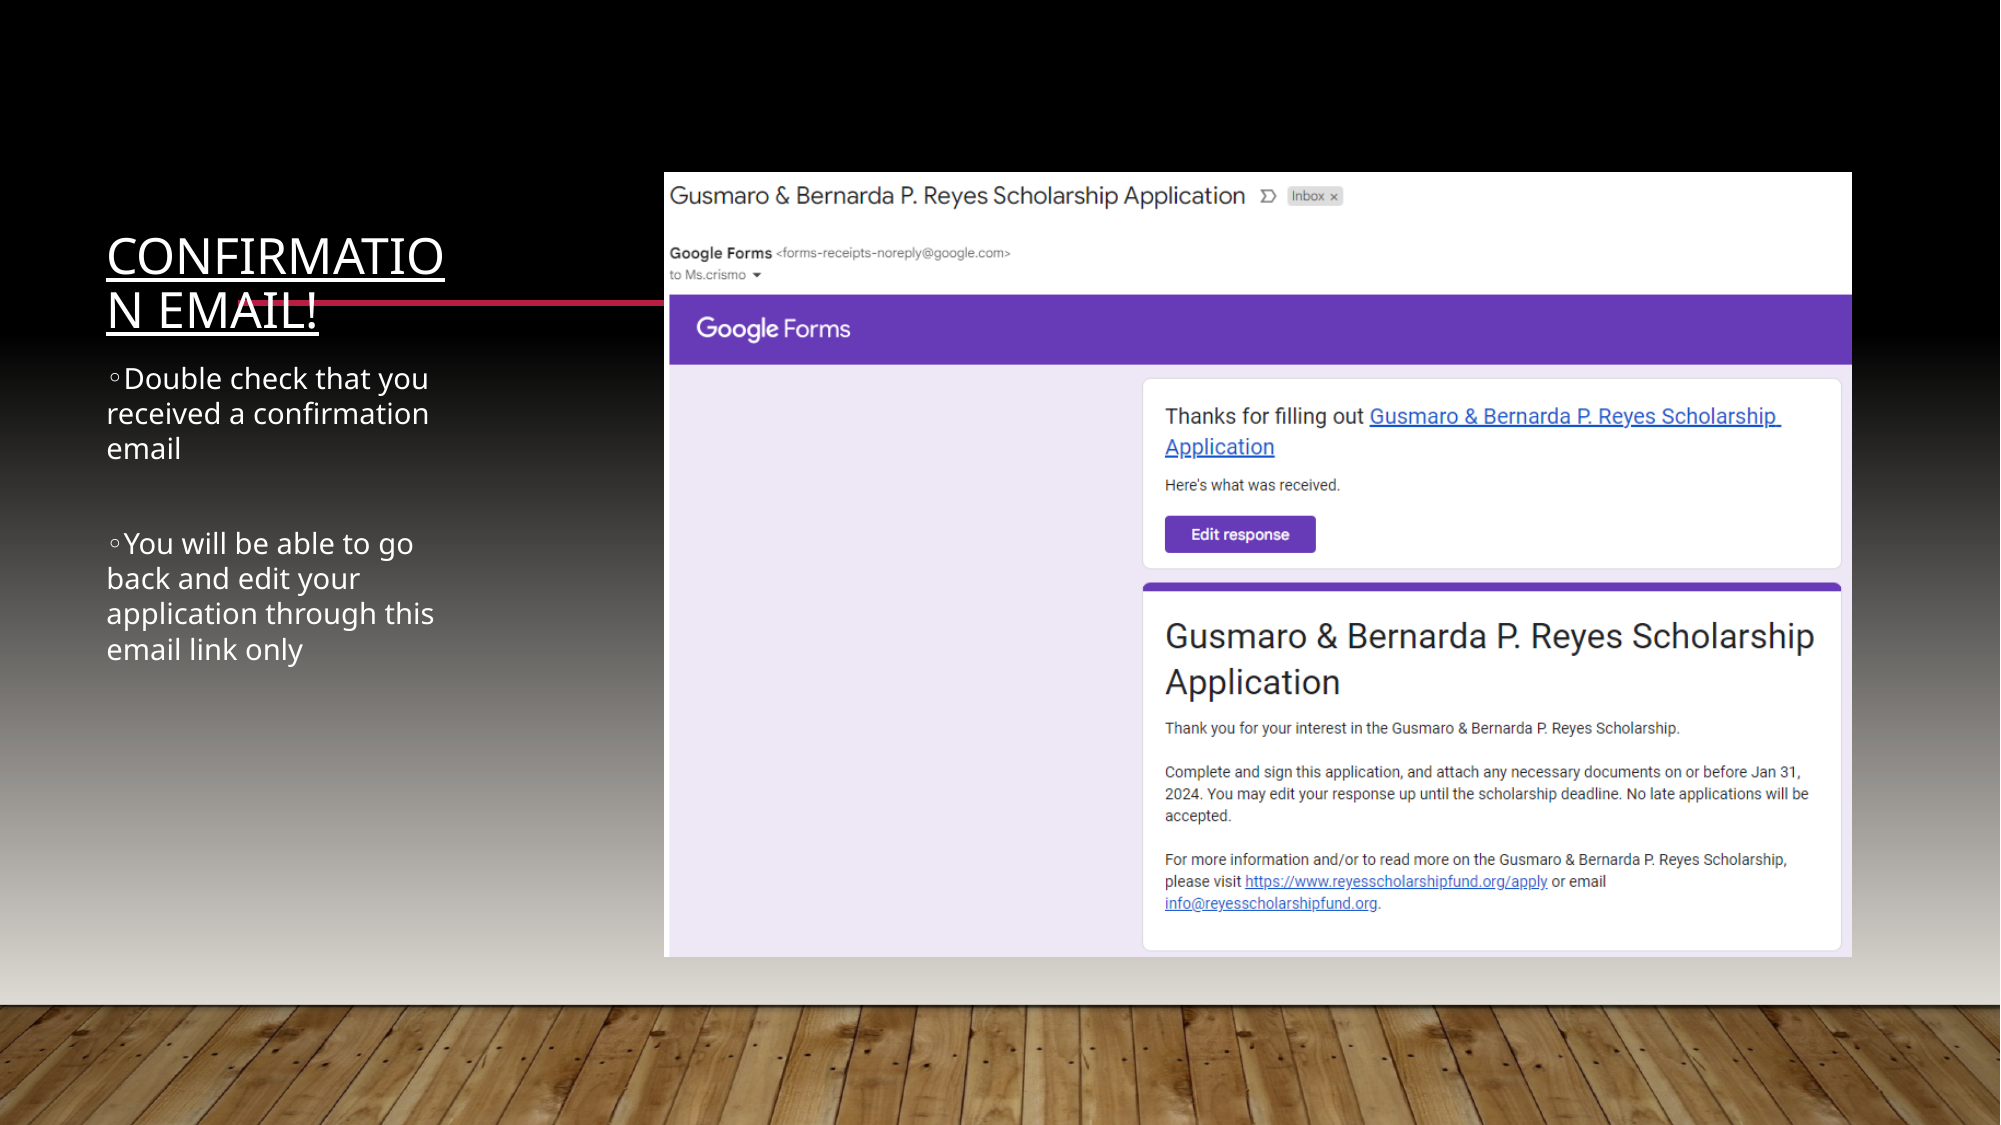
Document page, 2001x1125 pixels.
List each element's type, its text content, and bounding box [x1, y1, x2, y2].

picture [0, 1005, 2000, 1125]
text_box Double check that you received a confirmation email You will be able to go back and edit your application through this email link only [91, 352, 471, 985]
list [663, 172, 1852, 957]
title Confirmation Email! [91, 100, 471, 347]
